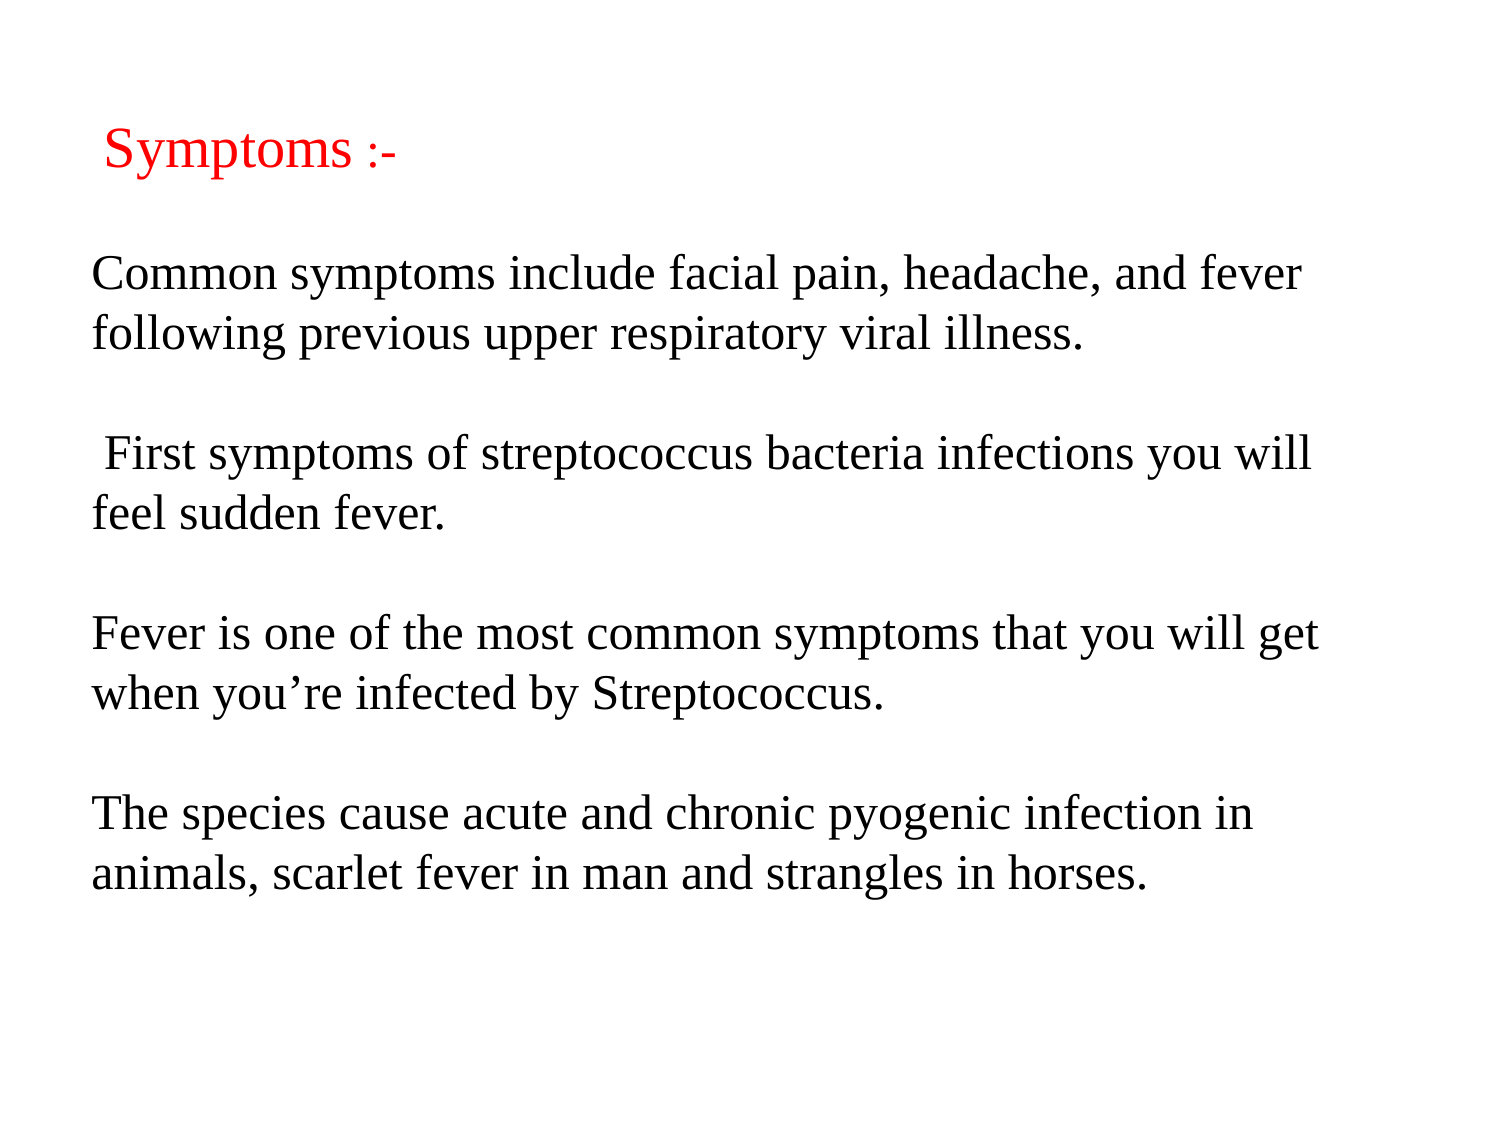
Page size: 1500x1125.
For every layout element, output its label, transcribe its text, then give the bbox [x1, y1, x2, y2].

text_box Symptoms :- Common symptoms include facial pain, headache, and fever following previous upper respiratory viral illness. First symptoms of streptococcus bacteria infections you will feel sudden fever. Fever is one of the most common symptoms that you will get when you’re infected by Streptococcus. The species cause acute and chronic pyogenic infection in animals, scarlet fever in man and strangles in horses. [76, 101, 1412, 997]
